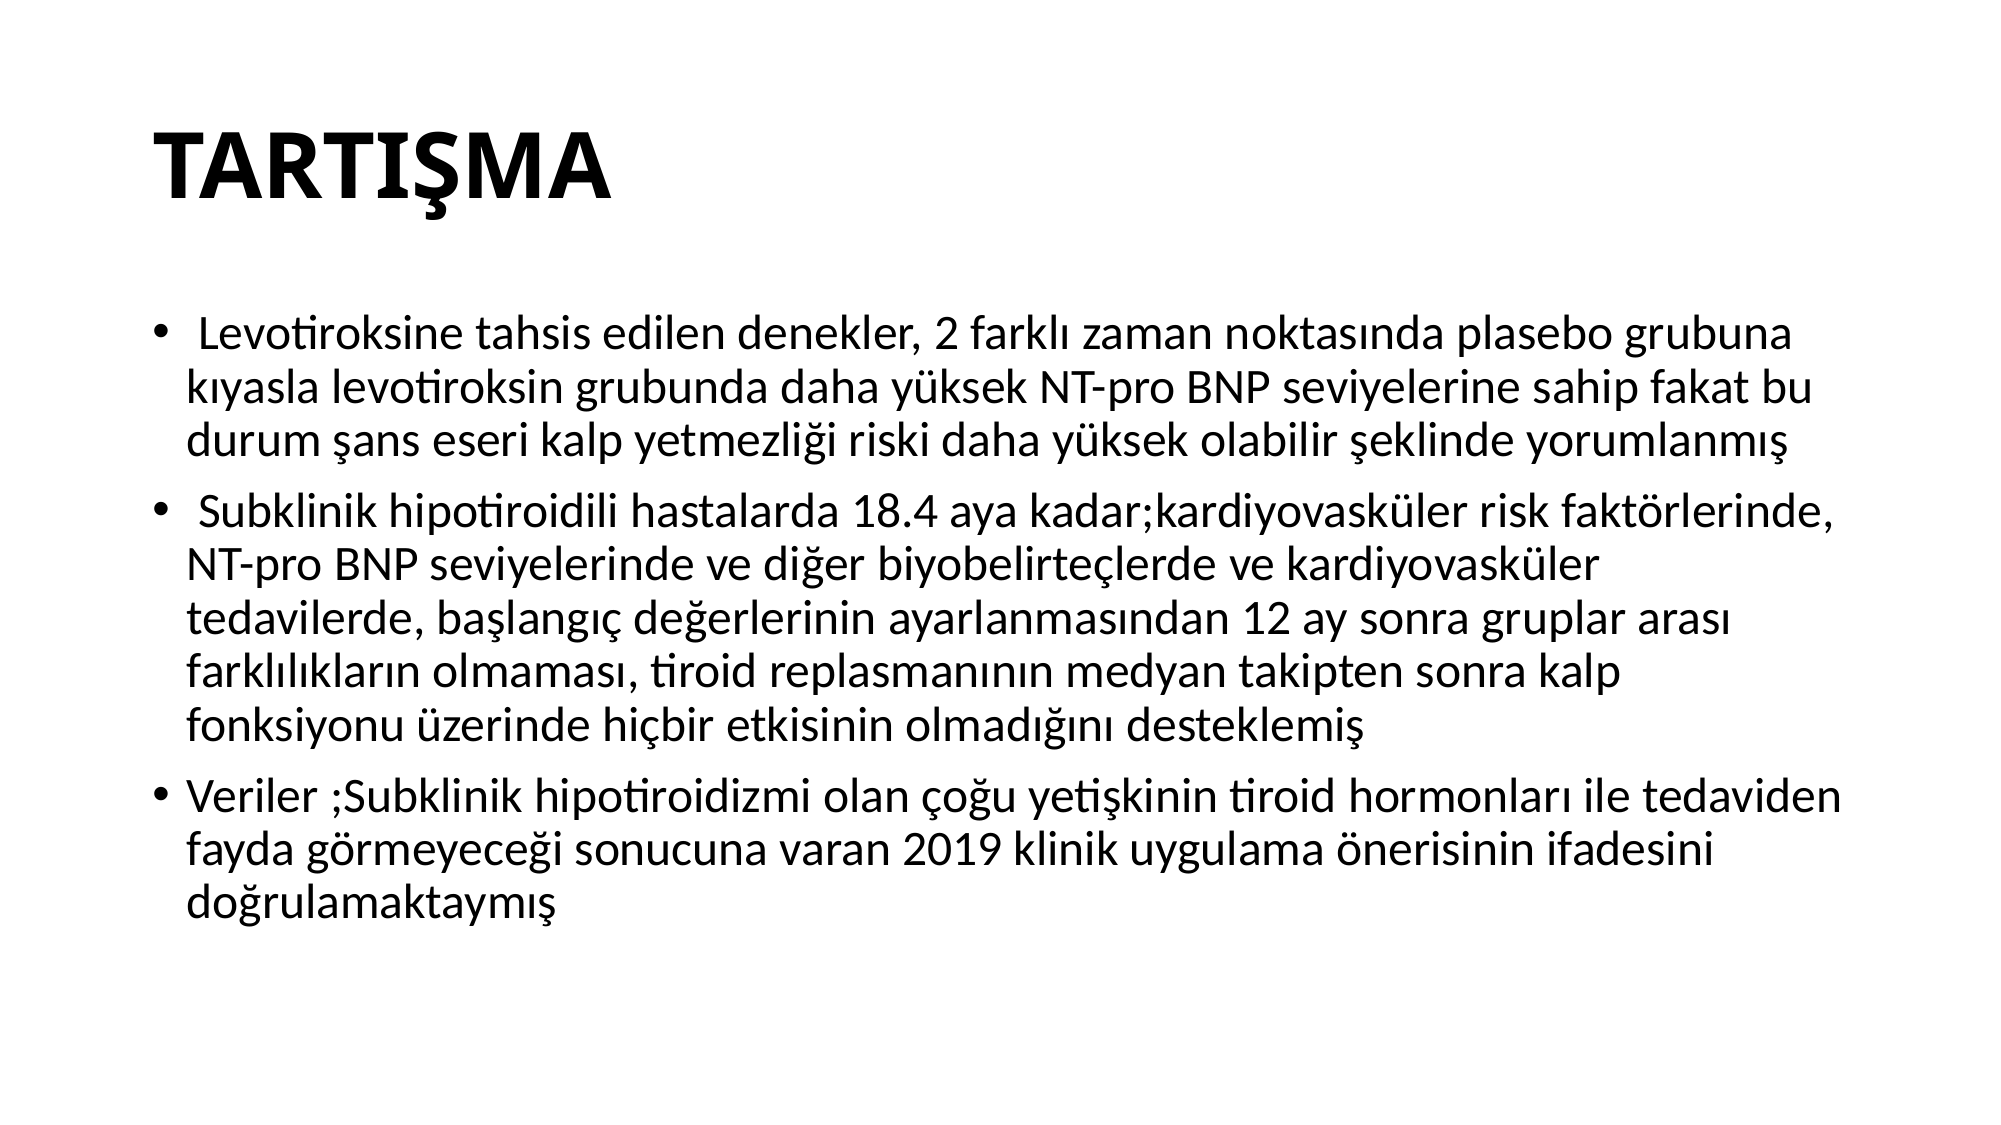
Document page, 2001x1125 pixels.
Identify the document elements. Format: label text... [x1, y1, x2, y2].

list Levotiroksine tahsis edilen denekler, 2 farklı zaman noktasında plasebo grubuna kıyasla levotiroksin grubunda daha yüksek NT-pro BNP seviyelerine sahip fakat bu durum şans eseri kalp yetmezliği riski daha yüksek olabilir şeklinde yorumlanmış Subklinik hipotiroidili hastalarda 18.4 aya kadar;kardiyovasküler risk faktörlerinde, NT-pro BNP seviyelerinde ve diğer biyobelirteçlerde ve kardiyovasküler tedavilerde, başlangıç ​​değerlerinin ayarlanmasından 12 ay sonra gruplar arası farklılıkların olmaması, tiroid replasmanının medyan takipten sonra kalp fonksiyonu üzerinde hiçbir etkisinin olmadığını desteklemiş Veriler ;Subklinik hipotiroidizmi olan çoğu yetişkinin tiroid hormonları ile tedaviden fayda görmeyeceği sonucuna varan 2019 klinik uygulama önerisinin ifadesini doğrulamaktaymış [137, 299, 1863, 1014]
title TARTIŞMA [137, 59, 1863, 278]
